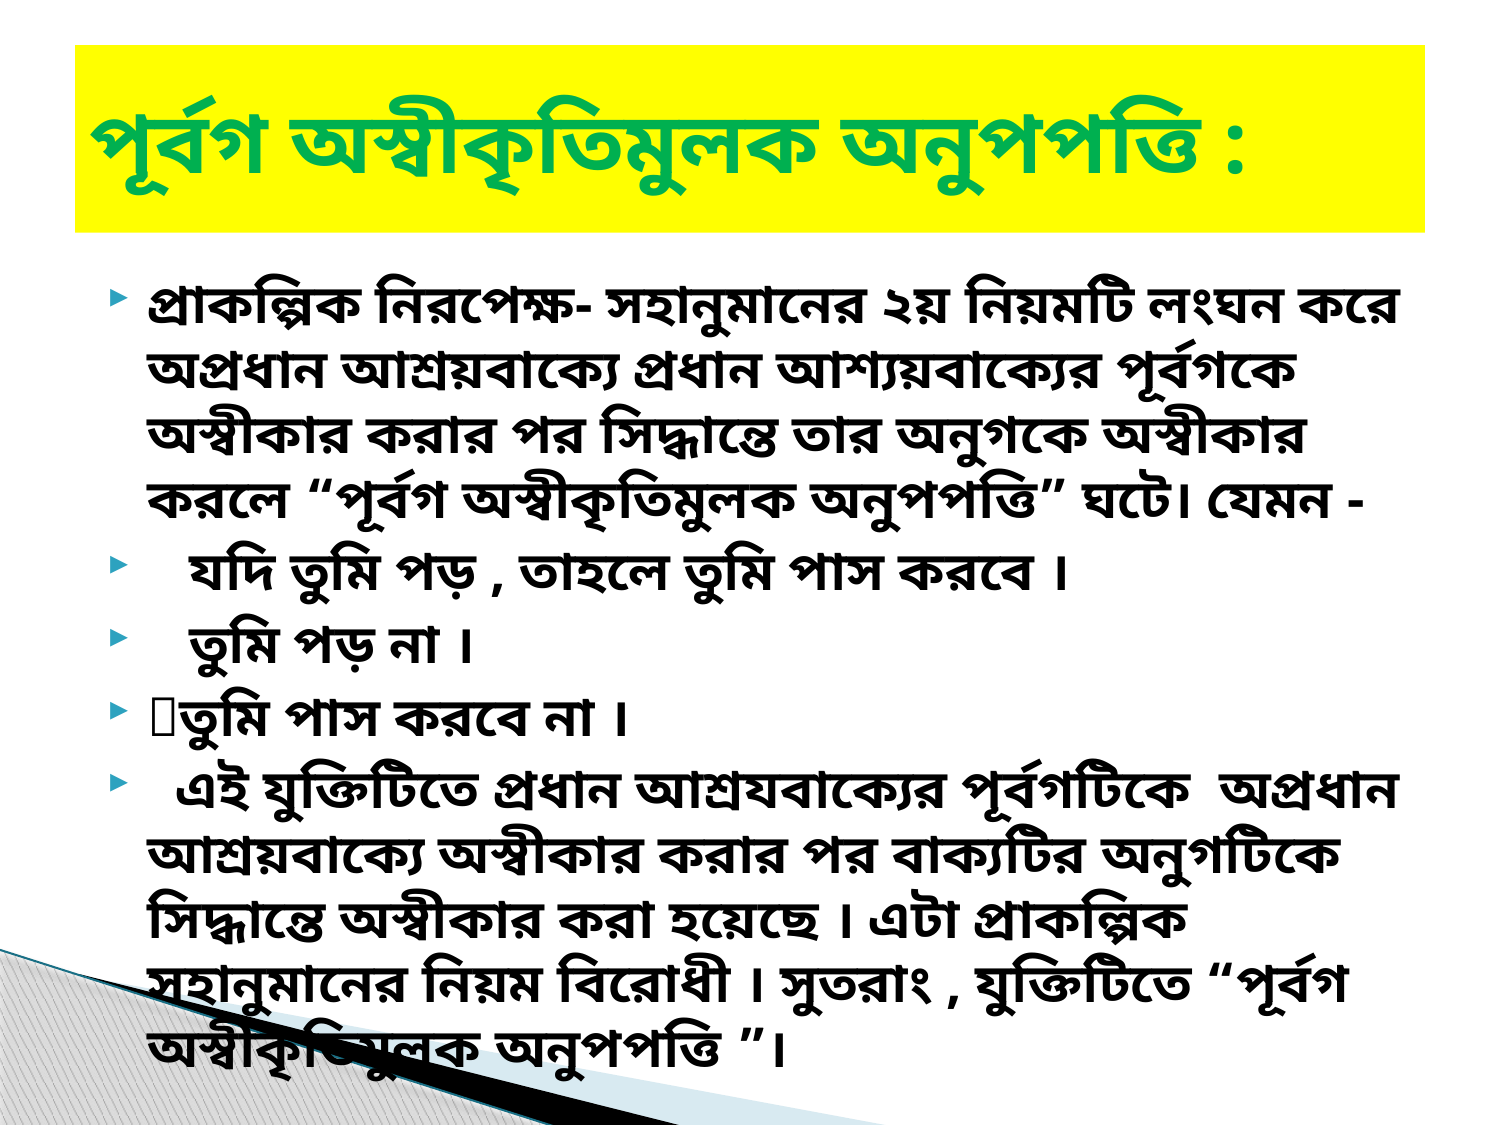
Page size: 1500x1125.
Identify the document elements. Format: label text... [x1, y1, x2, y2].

title পূর্বগ অস্বীকৃতিমুলক অনুপপত্তি : [75, 45, 1425, 233]
list প্রাকল্পিক নিরপেক্ষ- সহানুমানের ২য় নিয়মটি লংঘন করে অপ্রধান আশ্রয়বাক্যে প্রধান আশ্যয়বাক্যের পূর্বগকে অস্বীকার করার পর সিদ্ধান্তে তার অনুগকে অস্বীকার করলে “পূর্বগ অস্বীকৃতিমুলক অনুপপত্তি” ঘটে। যেমন - যদি তুমি পড় , তাহলে তুমি পাস করবে । তুমি পড় না । তুমি পাস করবে না । এই যুক্তিটিতে প্রধান আশ্রযবাক্যের পূর্বগটিকে অপ্রধান আশ্রয়বাক্যে অস্বীকার করার পর বাক্যটির অনুগটিকে সিদ্ধান্তে অস্বীকার করা হয়েছে । এটা প্রাকল্পিক সহানুমানের নিয়ম বিরোধী । সুতরাং , যুক্তিটিতে “পূর্বগ অস্বীকৃতিমুলক অনুপপত্তি ”। [75, 262, 1425, 1125]
